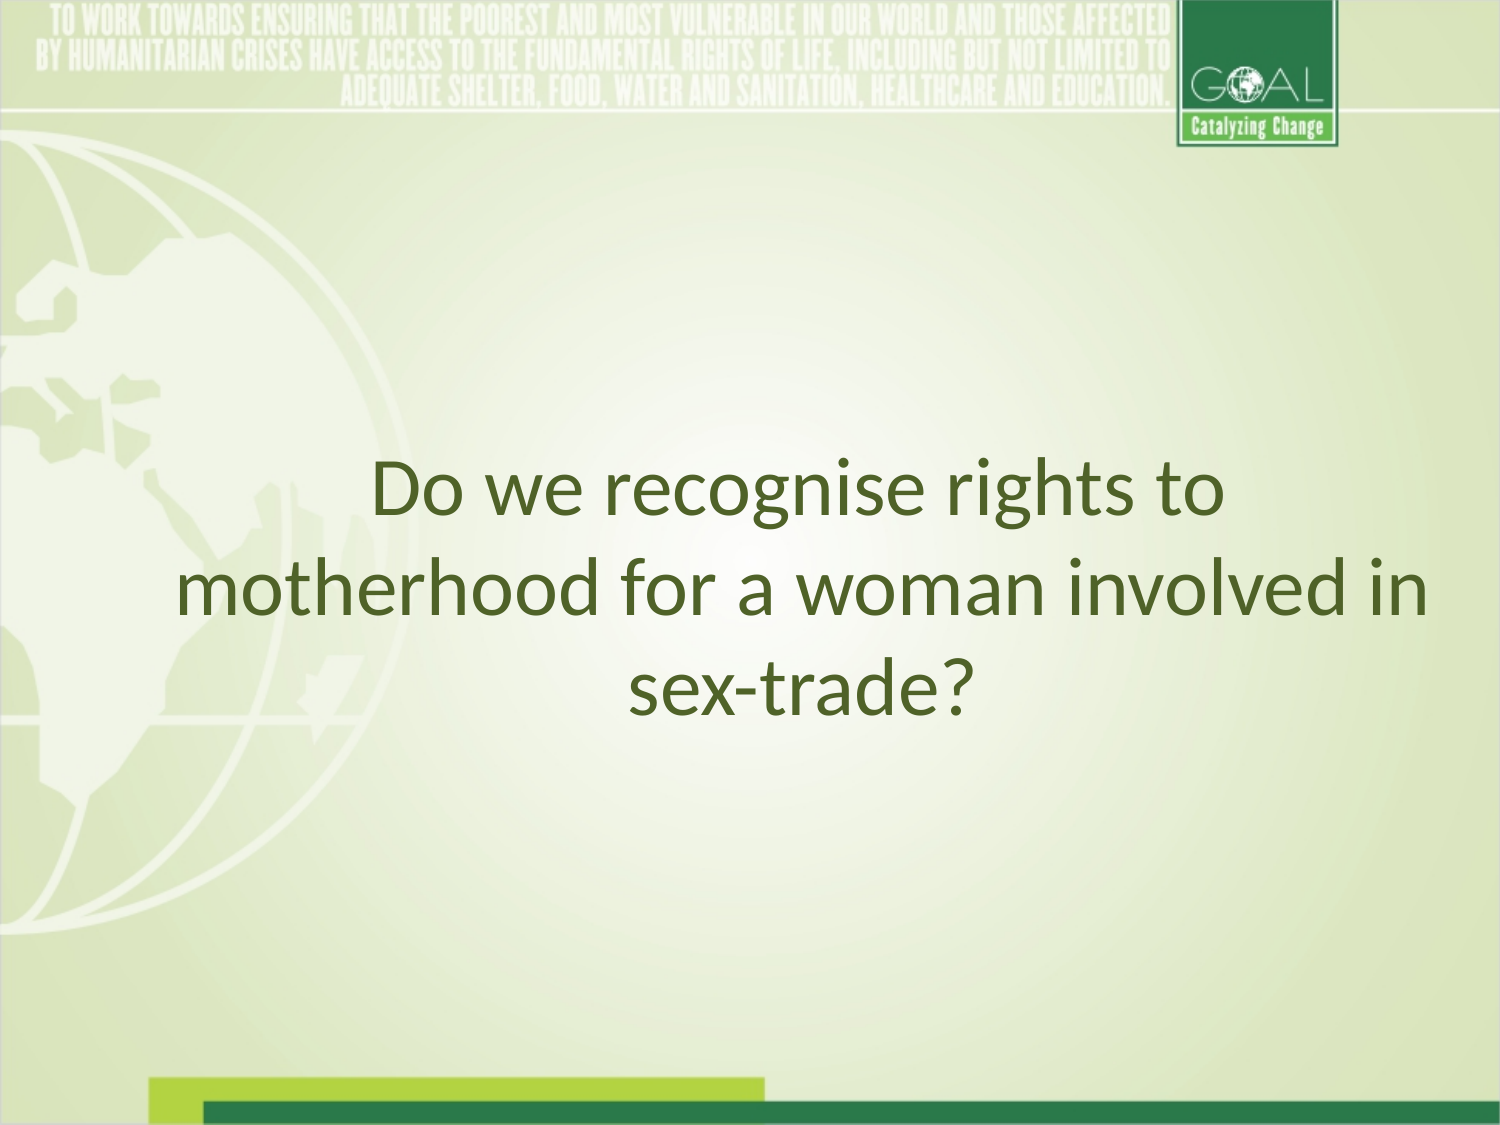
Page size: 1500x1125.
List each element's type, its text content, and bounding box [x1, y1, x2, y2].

picture [0, 0, 1500, 1125]
list Do we recognise rights to motherhood for a woman involved in sex-trade? [99, 425, 1450, 800]
